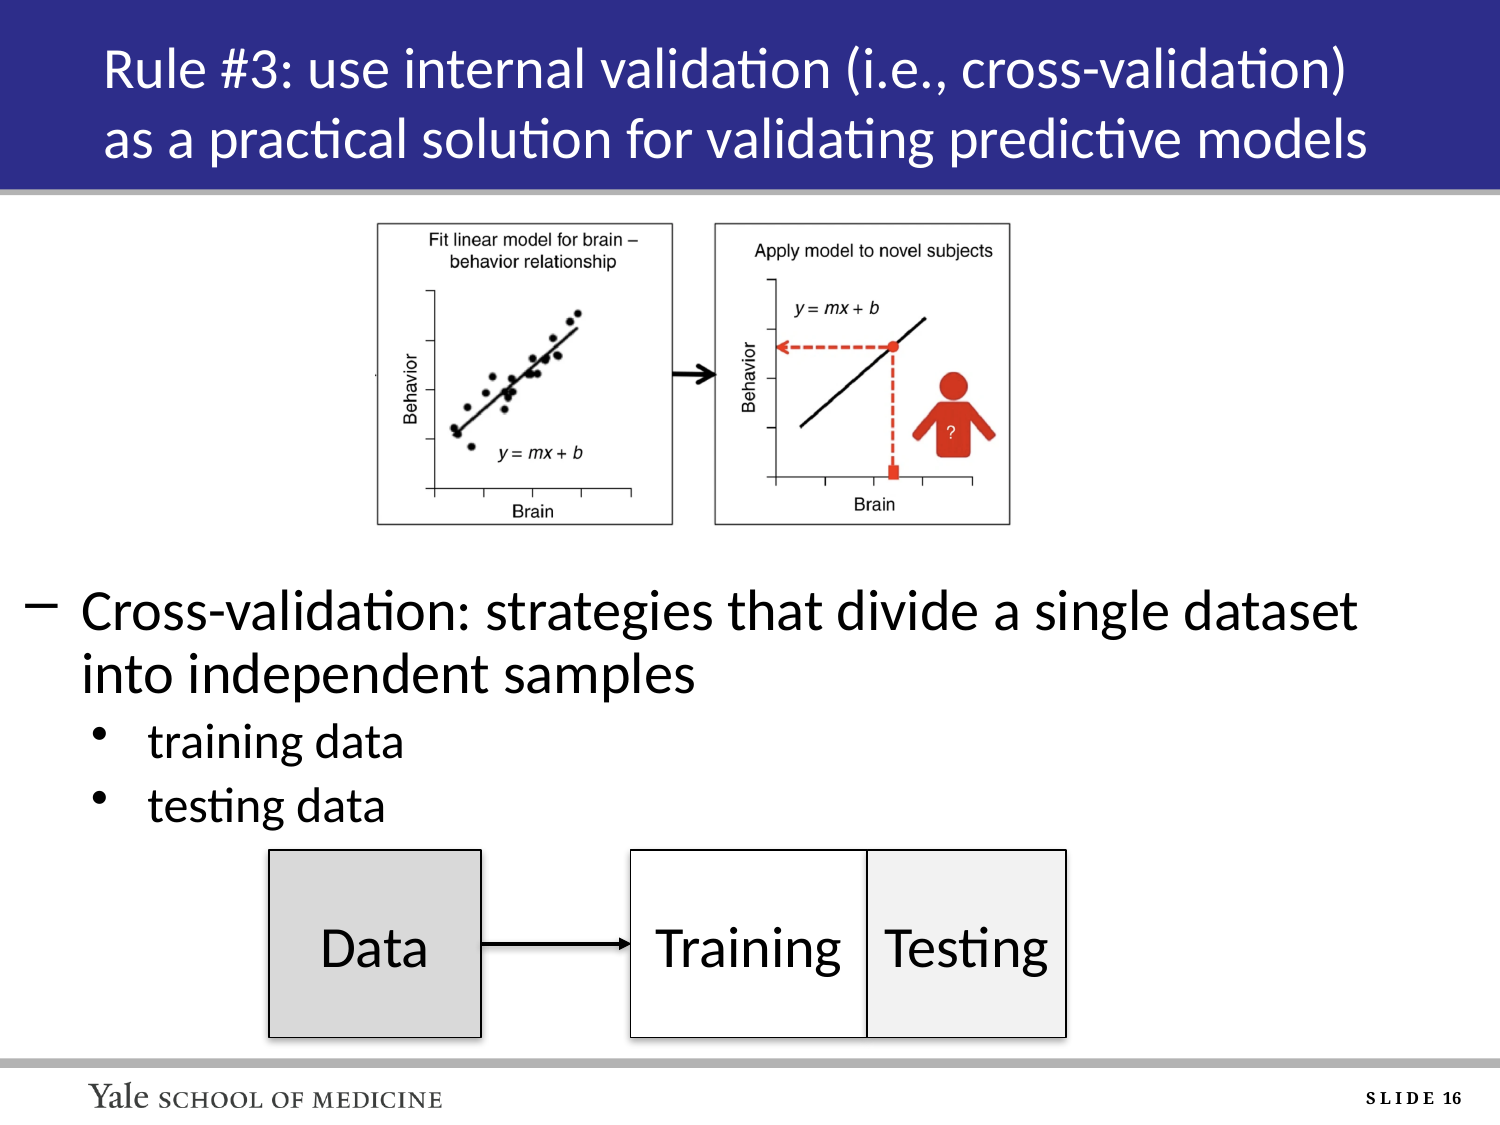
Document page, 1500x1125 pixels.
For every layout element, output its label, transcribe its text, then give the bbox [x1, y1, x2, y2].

title Rule #3: use internal validation (i.e., cross-validation) as a practical solution for validating predictive models [88, 24, 1423, 175]
text_box Data [268, 849, 482, 1038]
list Cross-validation: strategies that divide a single dataset into independent samples training data testing data [10, 299, 1423, 1125]
text_box Training [630, 849, 866, 1038]
picture [374, 199, 1013, 548]
text_box Testing [867, 849, 1067, 1038]
